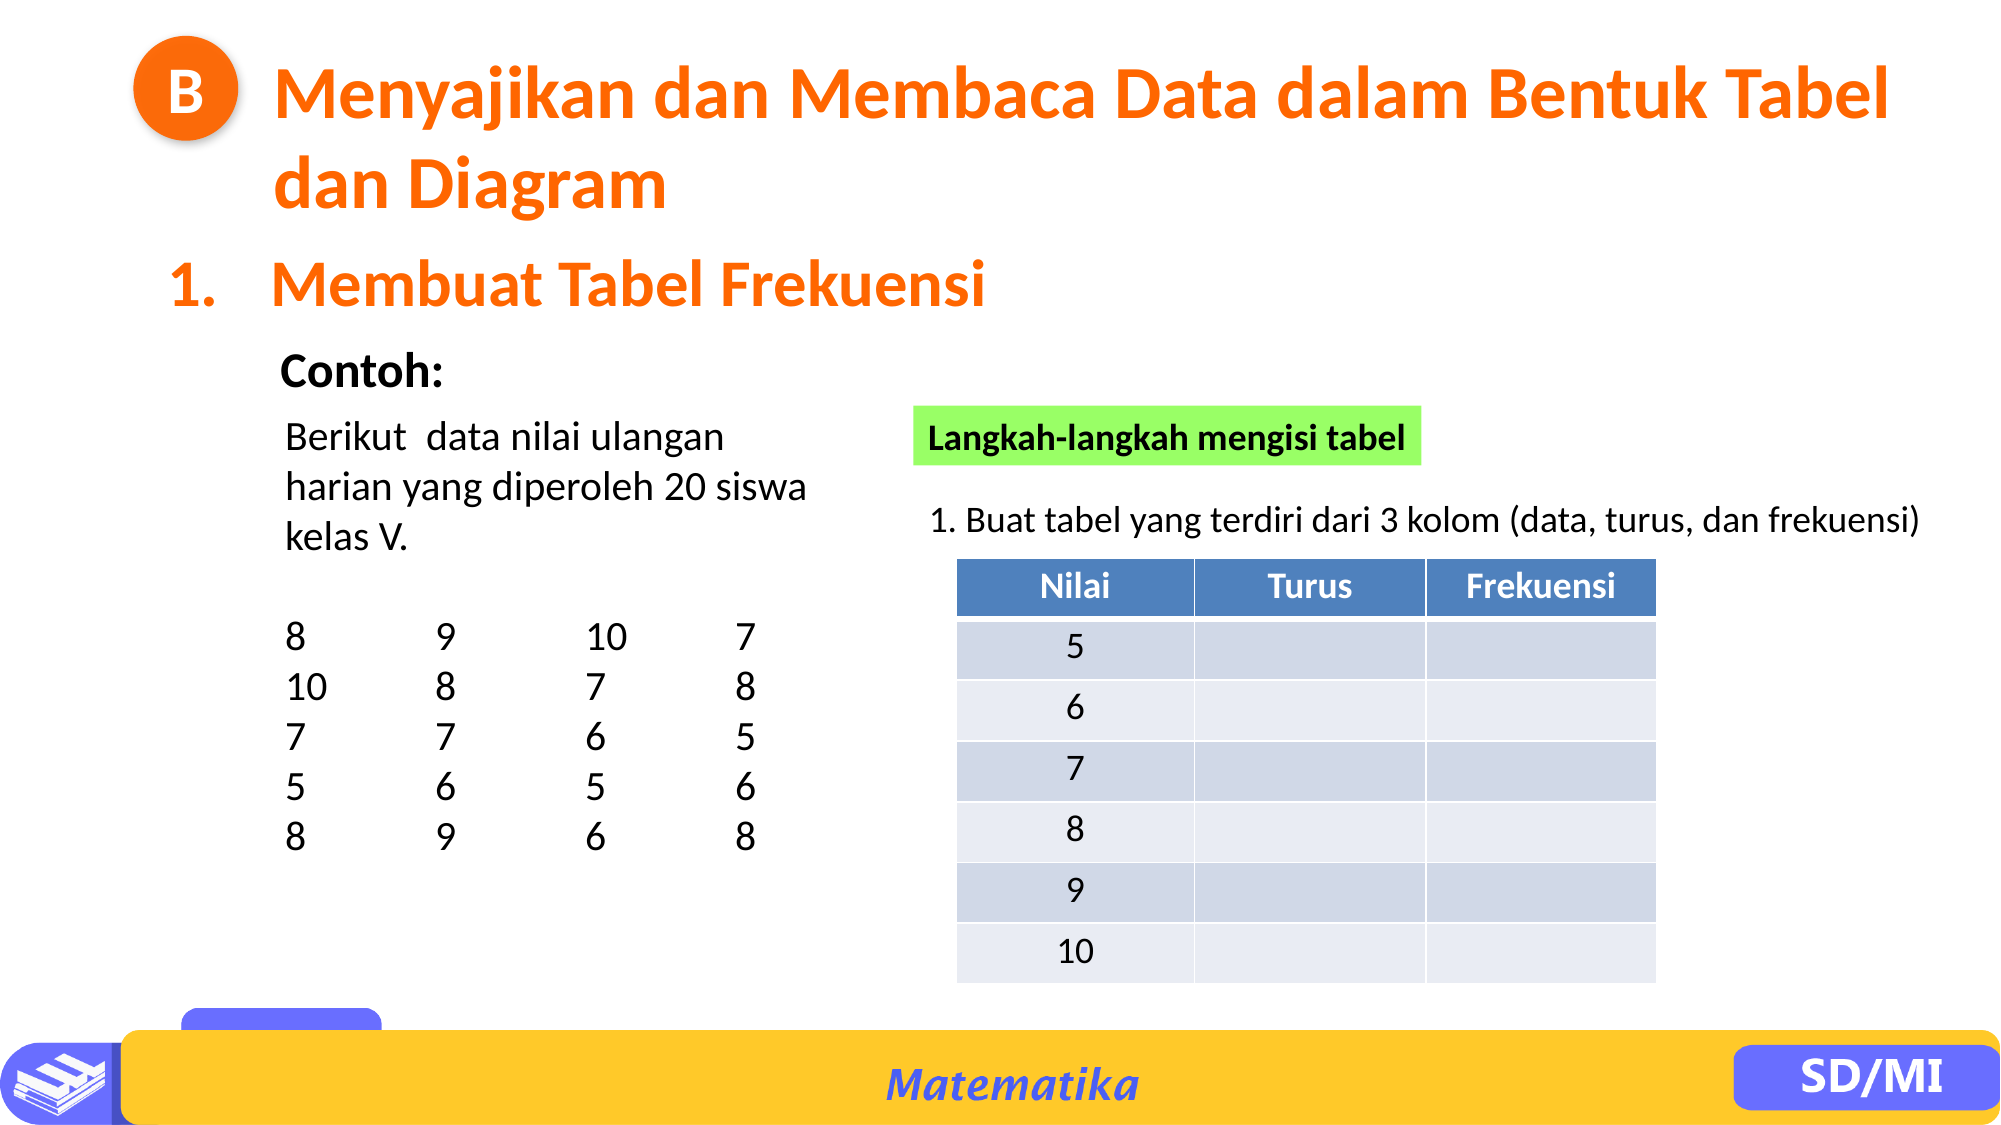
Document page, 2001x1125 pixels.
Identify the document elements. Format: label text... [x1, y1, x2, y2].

table_cell 9 [957, 863, 1194, 922]
table_cell [1195, 863, 1425, 922]
table_header Turus [1195, 559, 1425, 616]
table_cell [1195, 803, 1425, 862]
table_cell [1195, 681, 1425, 740]
table_cell [1427, 742, 1656, 801]
text_box Berikut data nilai ulangan harian yang diperoleh 20 siswa kelas V. 8 9 10 7 10 8 7 8 7 7 6 5 5 6 5 6 8 9 6 8 [270, 401, 840, 867]
table_header Nilai [957, 559, 1194, 616]
table_cell [1427, 924, 1656, 983]
table_cell 10 [957, 924, 1194, 983]
text_box Menyajikan dan Membaca Data dalam Bentuk Tabel dan Diagram [258, 35, 1925, 231]
picture [0, 1008, 2000, 1125]
table_cell [1427, 863, 1656, 922]
table_cell [1427, 622, 1656, 679]
text_box 1. Membuat Tabel Frekuensi [152, 232, 1003, 328]
table_cell 7 [957, 742, 1194, 801]
text_box 1. Buat tabel yang terdiri dari 3 kolom (data, turus, dan frekuensi) [914, 487, 1937, 548]
table_cell 6 [957, 681, 1194, 740]
table_cell [1427, 803, 1656, 862]
table_cell 8 [957, 803, 1194, 862]
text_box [133, 35, 239, 141]
table_cell [1427, 681, 1656, 740]
table_cell [1195, 622, 1425, 679]
table_cell [1195, 924, 1425, 983]
table_cell [1195, 742, 1425, 801]
text_box Langkah-langkah mengisi tabel [913, 405, 1422, 466]
table_cell 5 [957, 622, 1194, 679]
text_box Contoh: [265, 329, 460, 405]
table_header Frekuensi [1427, 559, 1656, 616]
